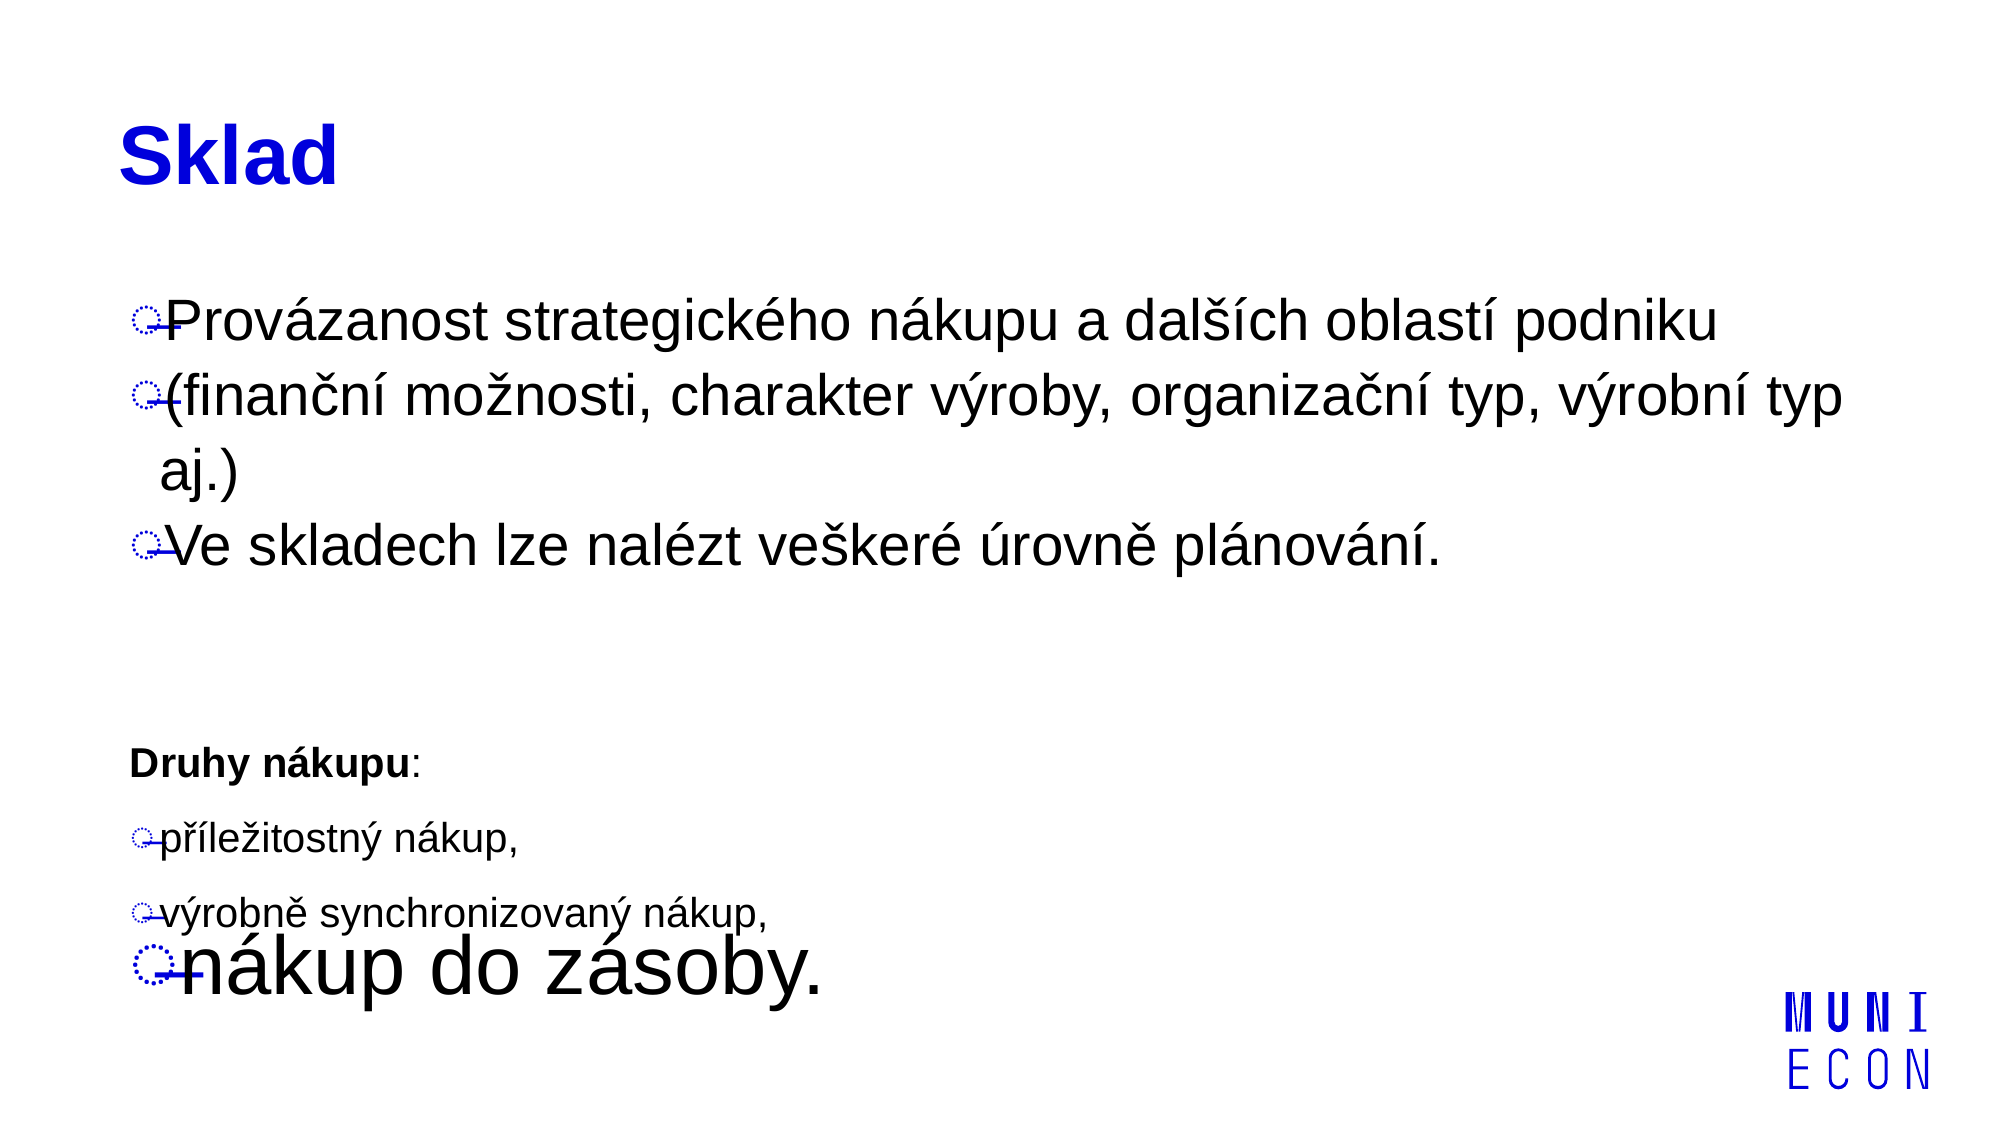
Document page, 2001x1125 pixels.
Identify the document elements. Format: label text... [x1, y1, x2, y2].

list Provázanost strategického nákupu a dalších oblastí podniku (finanční možnosti, charakter výroby, organizační typ, výrobní typ aj.) Ve skladech lze nalézt veškeré úrovně plánování. Druhy nákupu: příležitostný nákup, výrobně synchronizovaný nákup, nákup do zásoby. [118, 277, 1883, 957]
title Sklad [118, 118, 1883, 193]
